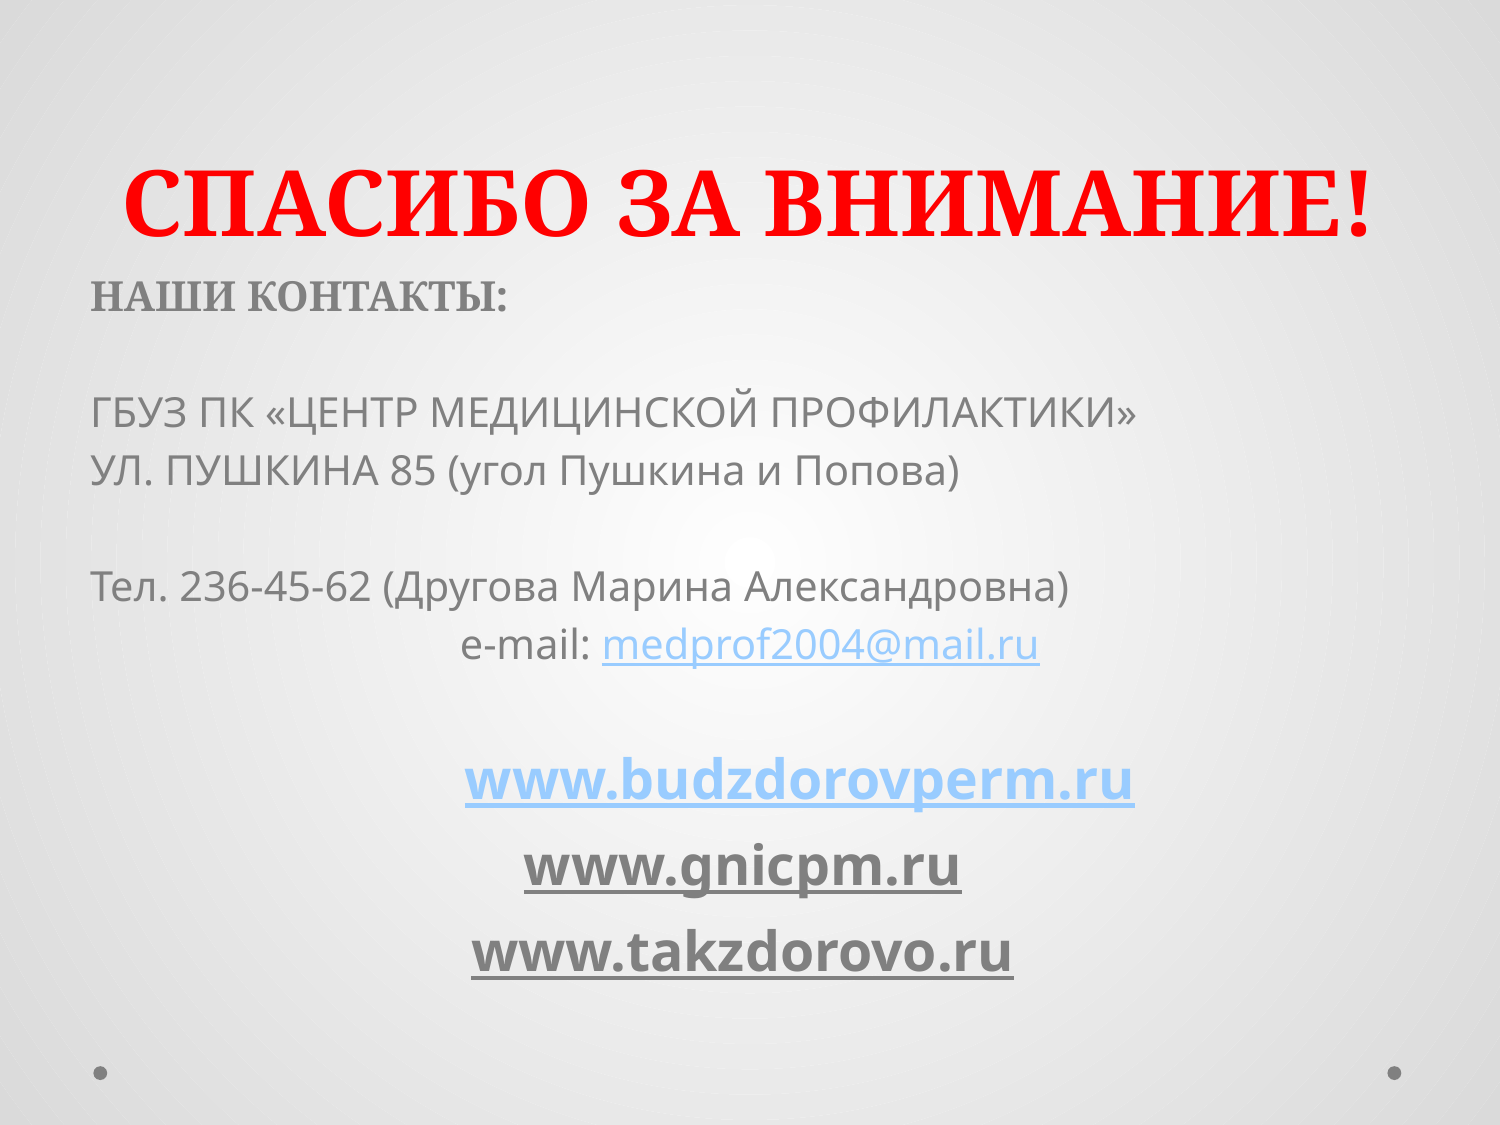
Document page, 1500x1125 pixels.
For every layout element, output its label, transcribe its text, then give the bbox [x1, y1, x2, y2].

list НАШИ КОНТАКТЫ: ГБУЗ ПК «ЦЕНТР МЕДИЦИНСКОЙ ПРОФИЛАКТИКИ» УЛ. ПУШКИНА 85 (угол Пушкина и Попова) Тел. 236-45-62 (Другова Марина Александровна) е-mail: medprof2004@mail.ru www.budzdorovperm.ru www.gnicpm.ru www.takzdorovo.ru [75, 262, 1425, 1005]
title СПАСИБО ЗА ВНИМАНИЕ! [75, 0, 1425, 262]
